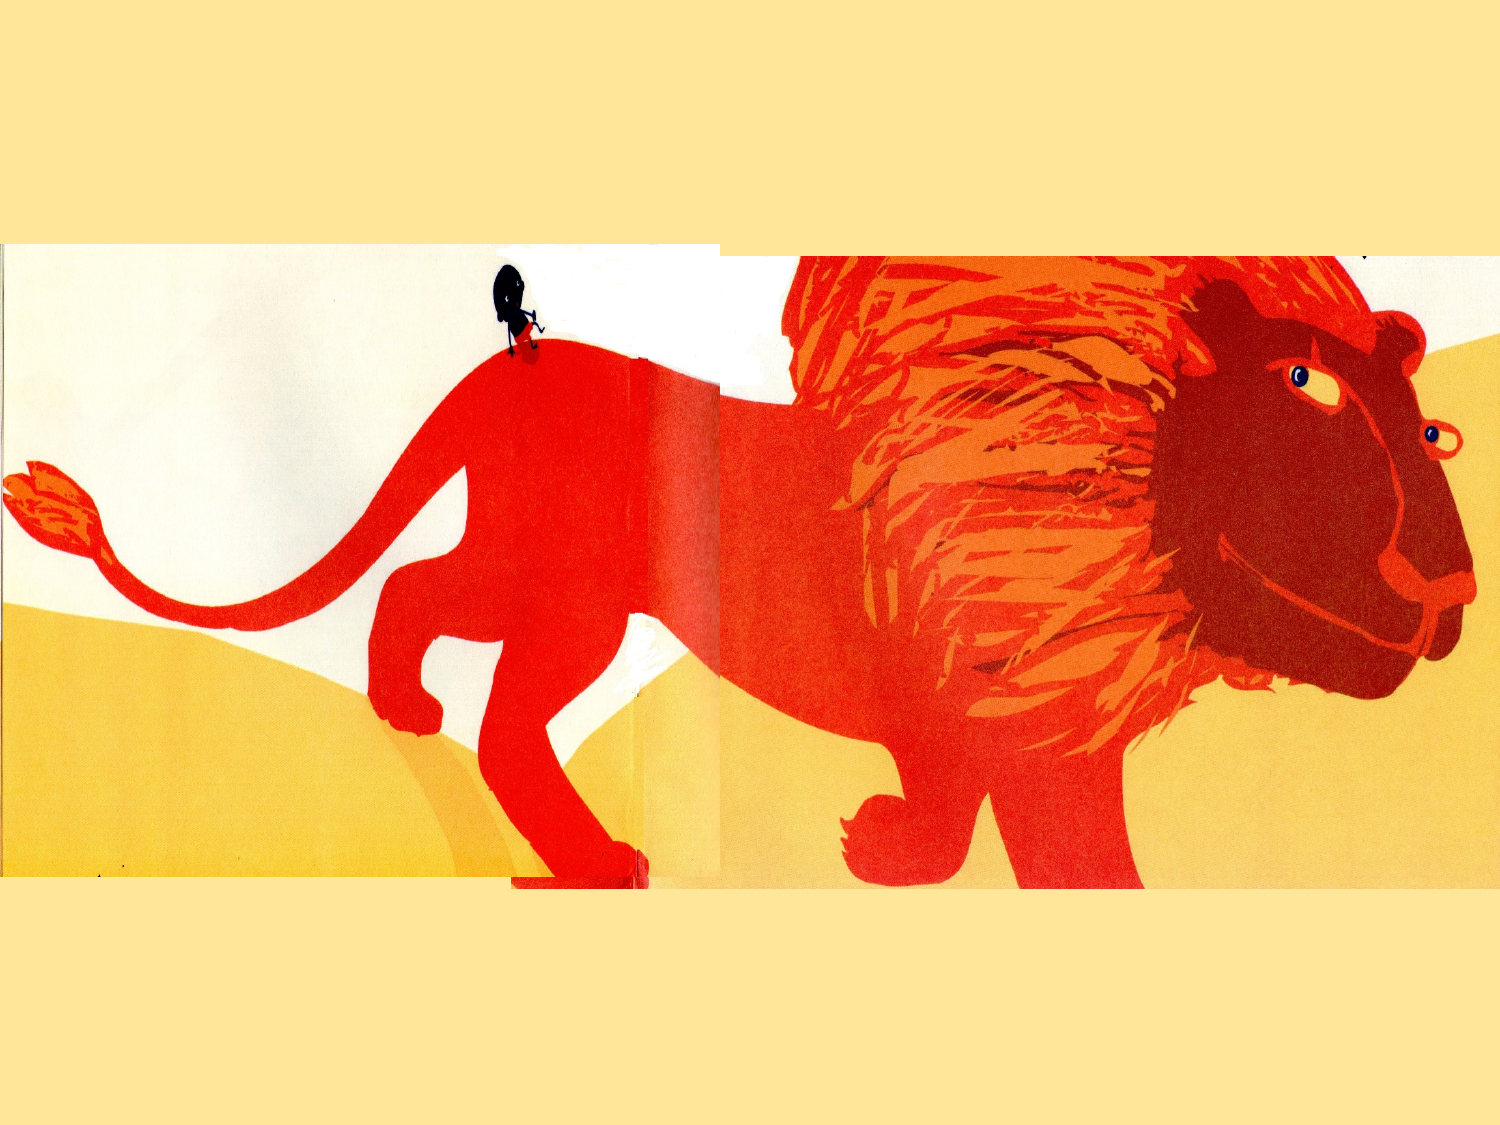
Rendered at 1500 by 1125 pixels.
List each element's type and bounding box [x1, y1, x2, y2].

picture [0, 244, 1500, 889]
